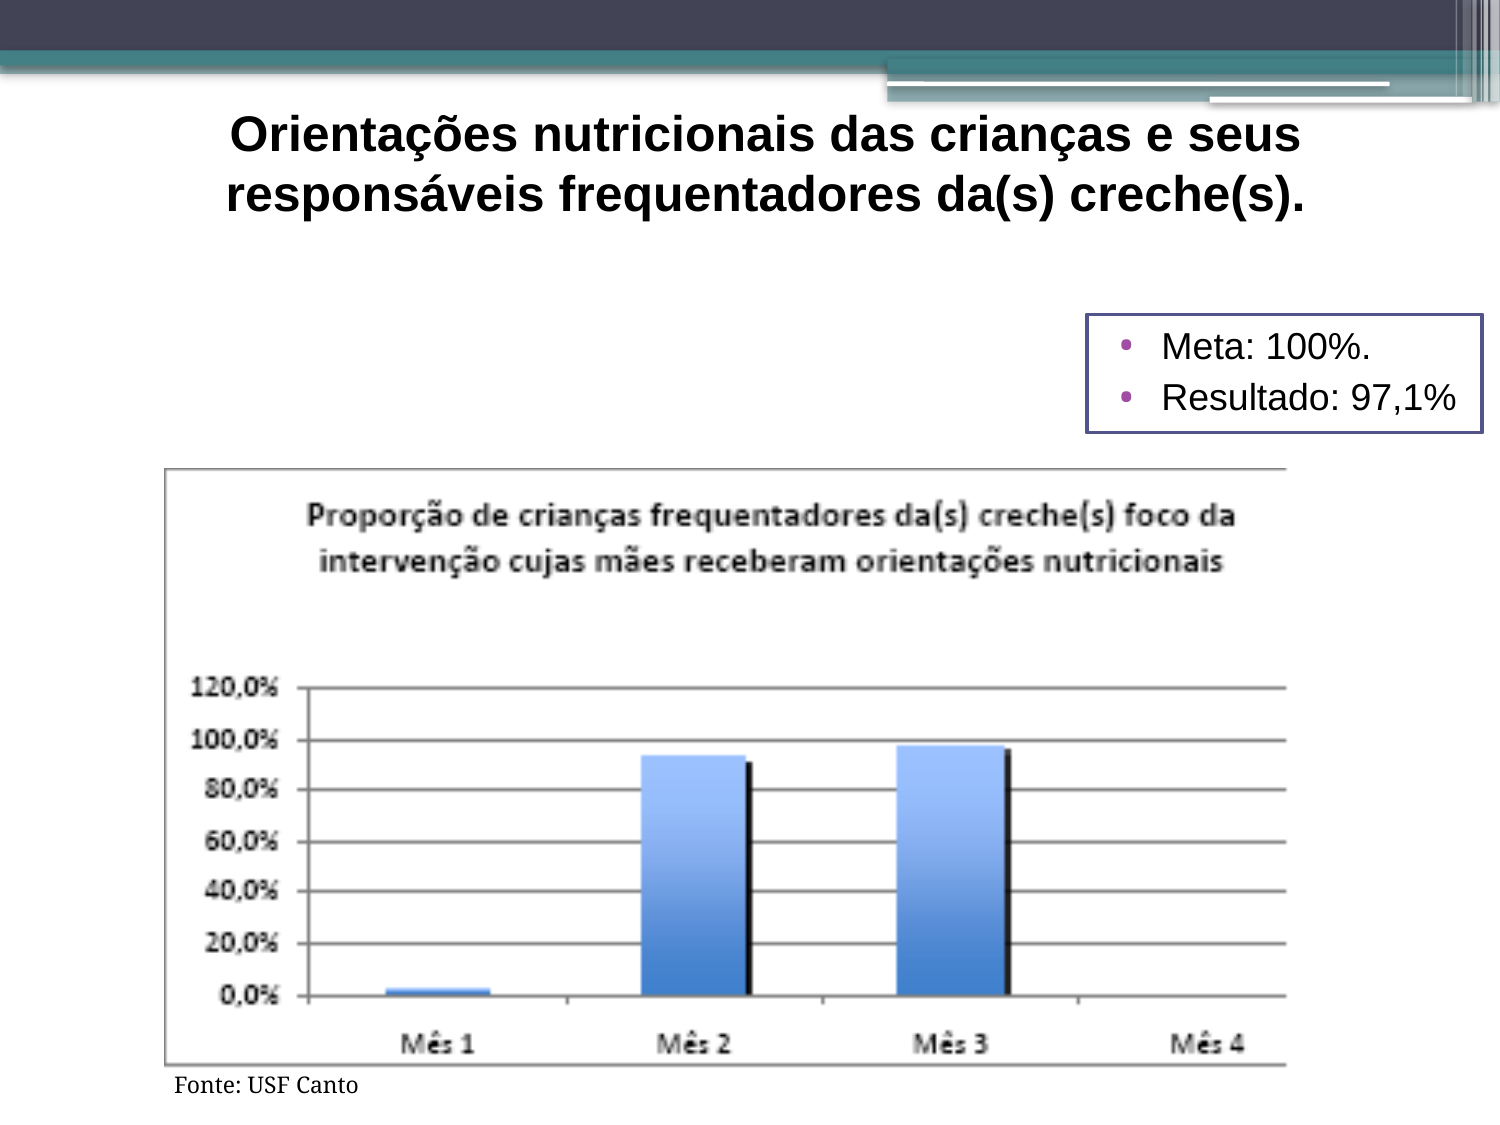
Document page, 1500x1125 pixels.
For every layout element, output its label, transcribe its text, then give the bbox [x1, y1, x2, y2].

text_box Meta: 100%. Resultado: 97,1% [1086, 314, 1483, 433]
picture [163, 468, 1294, 1072]
text_box Fonte: USF Canto [159, 1078, 754, 1106]
list Orientações nutricionais das crianças e seus responsáveis frequentadores da(s) creche(s). [82, 93, 1432, 244]
